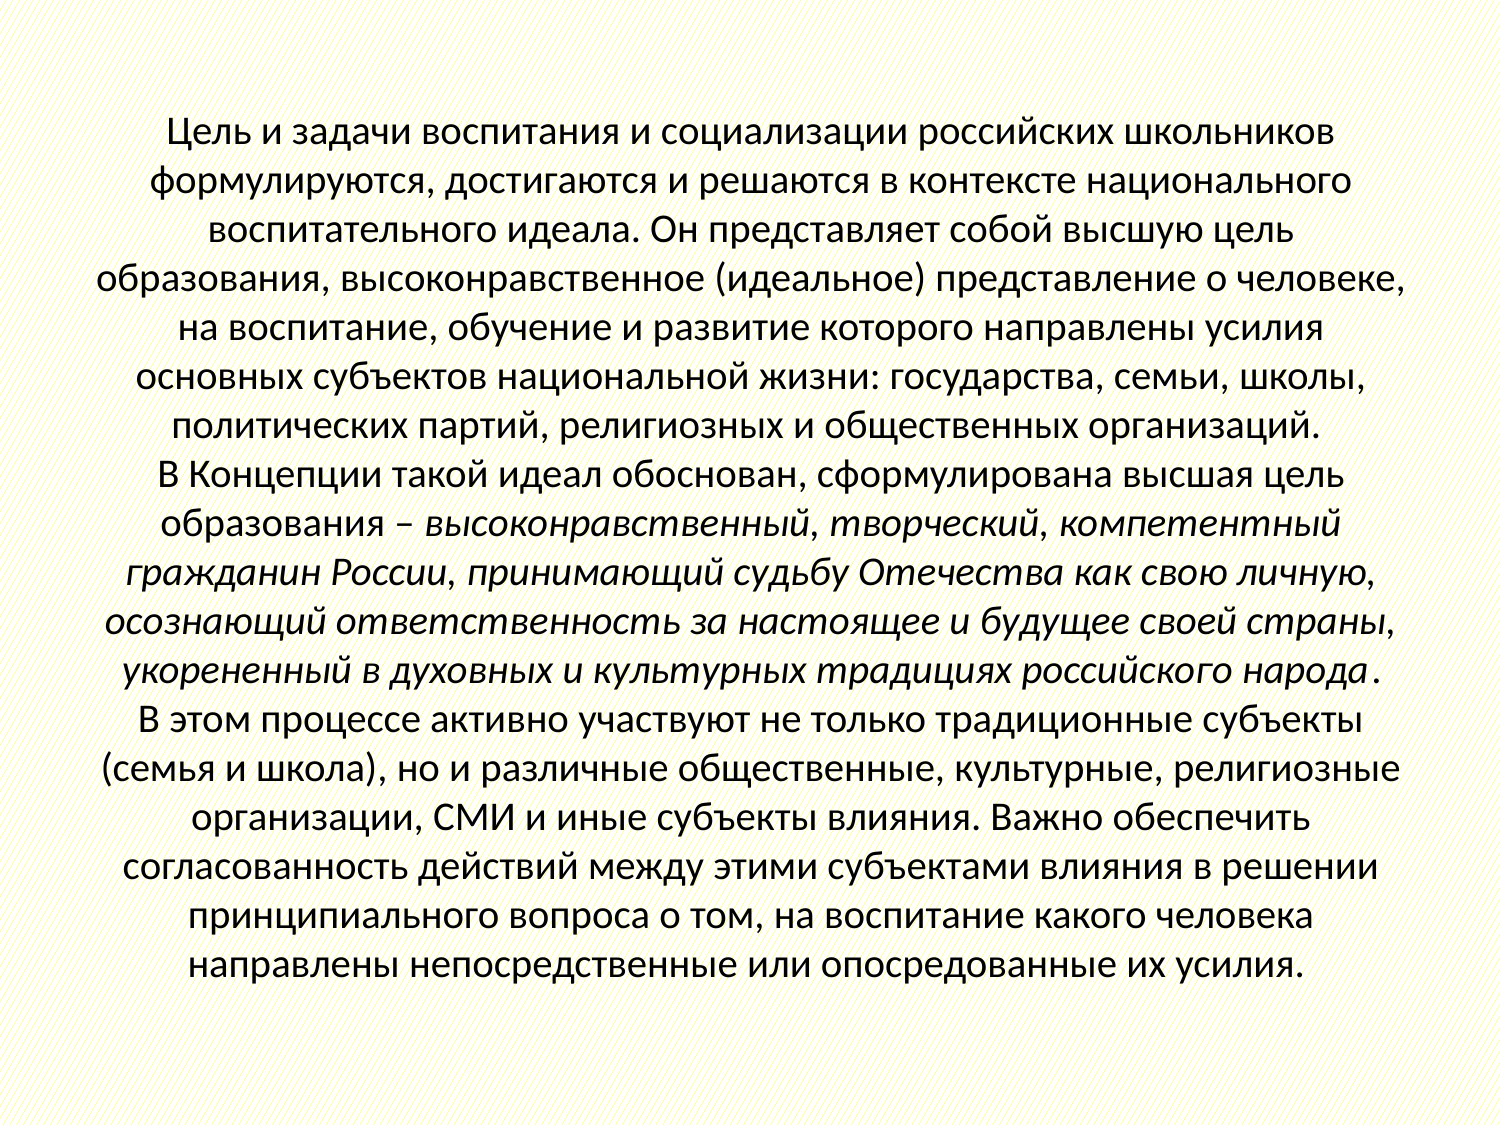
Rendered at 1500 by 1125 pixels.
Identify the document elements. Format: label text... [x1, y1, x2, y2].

title Цель и задачи воспитания и социализации российских школьников формулируются, достигаются и решаются в контексте национального воспитательного идеала. Он представляет собой высшую цель образования, высоконравственное (идеальное) представление о человеке, на воспитание, обучение и развитие которого направлены усилия основных субъектов национальной жизни: государства, семьи, школы, политических партий, религиозных и общественных организаций. В Концепции такой идеал обоснован, сформулирована высшая цель образования – высоконравственный, творческий, компетентный гражданин России, принимающий судьбу Отечества как свою личную, осознающий ответственность за настоящее и будущее своей страны, укорененный в духовных и культурных традициях российского народа. В этом процессе активно участвуют не только традиционные субъекты (семья и школа), но и различные общественные, культурные, религиозные организации, СМИ и иные субъекты влияния. Важно обеспечить согласованность действий между этими субъектами влияния в решении принципиального вопроса о том, на воспитание какого человека направлены непосредственные или опосредованные их усилия. [76, 54, 1427, 1035]
